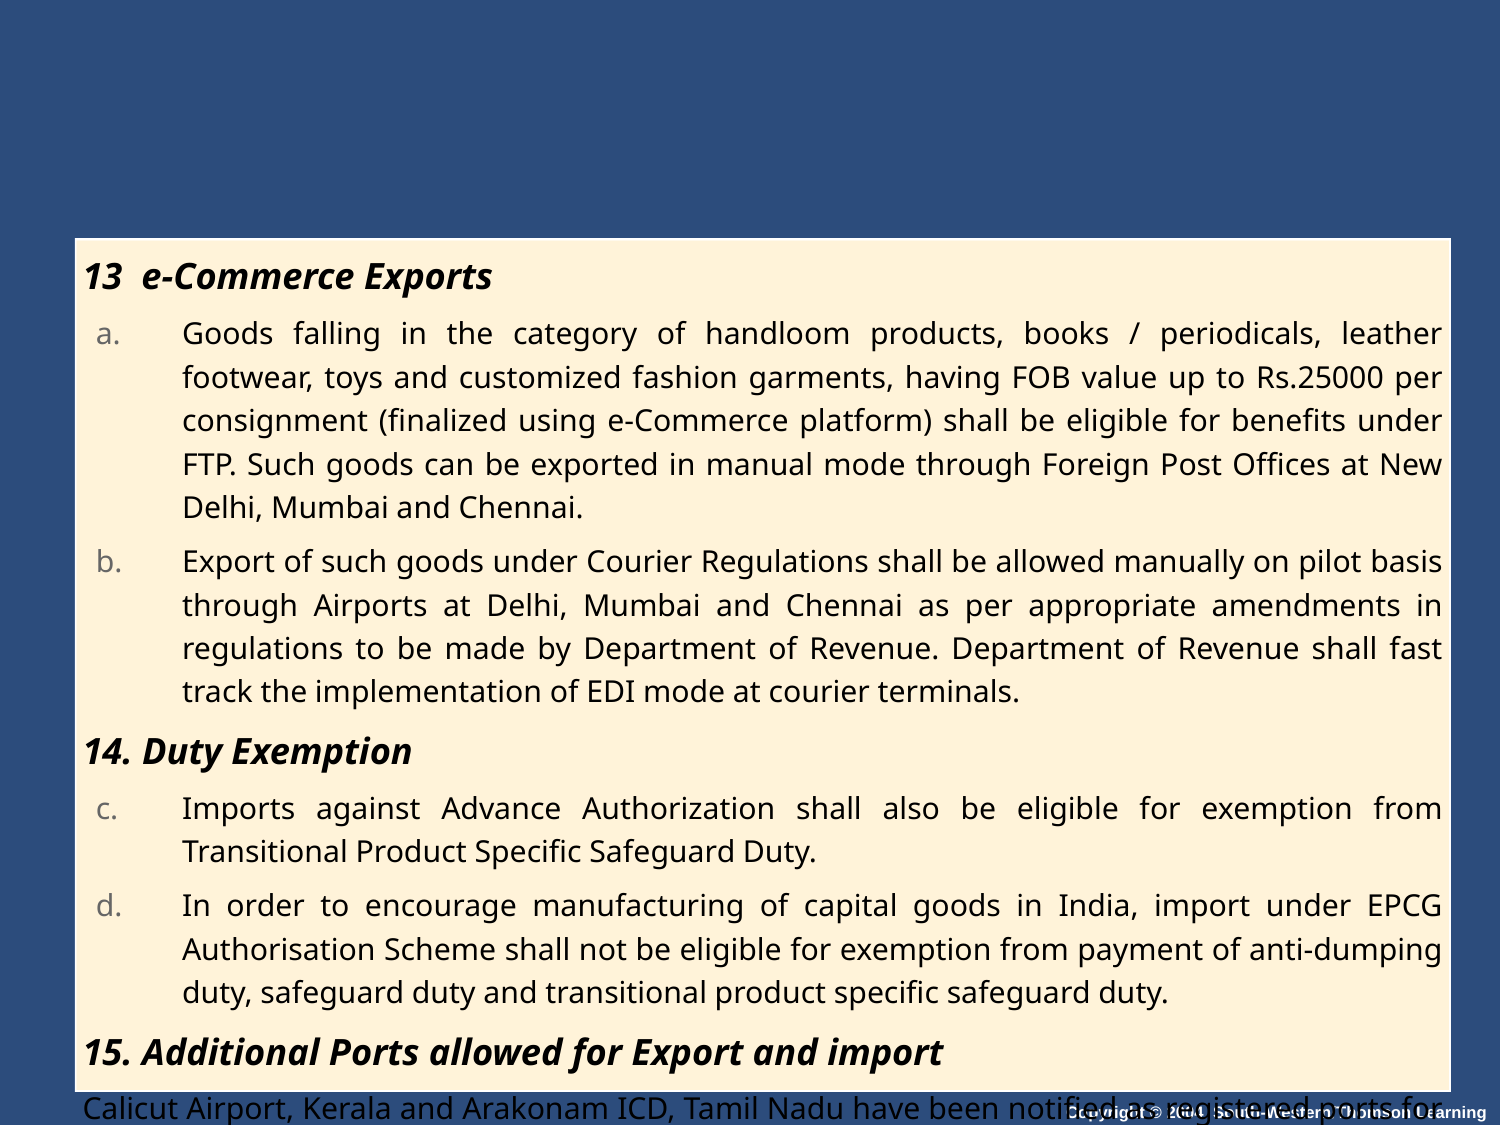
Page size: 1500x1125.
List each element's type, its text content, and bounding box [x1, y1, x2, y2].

list 13 e-Commerce Exports Goods falling in the category of handloom products, books / periodicals, leather footwear, toys and customized fashion garments, having FOB value up to Rs.25000 per consignment (finalized using e-Commerce platform) shall be eligible for benefits under FTP. Such goods can be exported in manual mode through Foreign Post Offices at New Delhi, Mumbai and Chennai. Export of such goods under Courier Regulations shall be allowed manually on pilot basis through Airports at Delhi, Mumbai and Chennai as per appropriate amendments in regulations to be made by Department of Revenue. Department of Revenue shall fast track the implementation of EDI mode at courier terminals. 14. Duty Exemption Imports against Advance Authorization shall also be eligible for exemption from Transitional Product Specific Safeguard Duty. In order to encourage manufacturing of capital goods in India, import under EPCG Authorisation Scheme shall not be eligible for exemption from payment of anti-dumping duty, safeguard duty and transitional product specific safeguard duty. 15. Additional Ports allowed for Export and import Calicut Airport, Kerala and Arakonam ICD, Tamil Nadu have been notified as registered ports for import and export. [74, 236, 1451, 1091]
slide_number [724, 1011, 1076, 1074]
